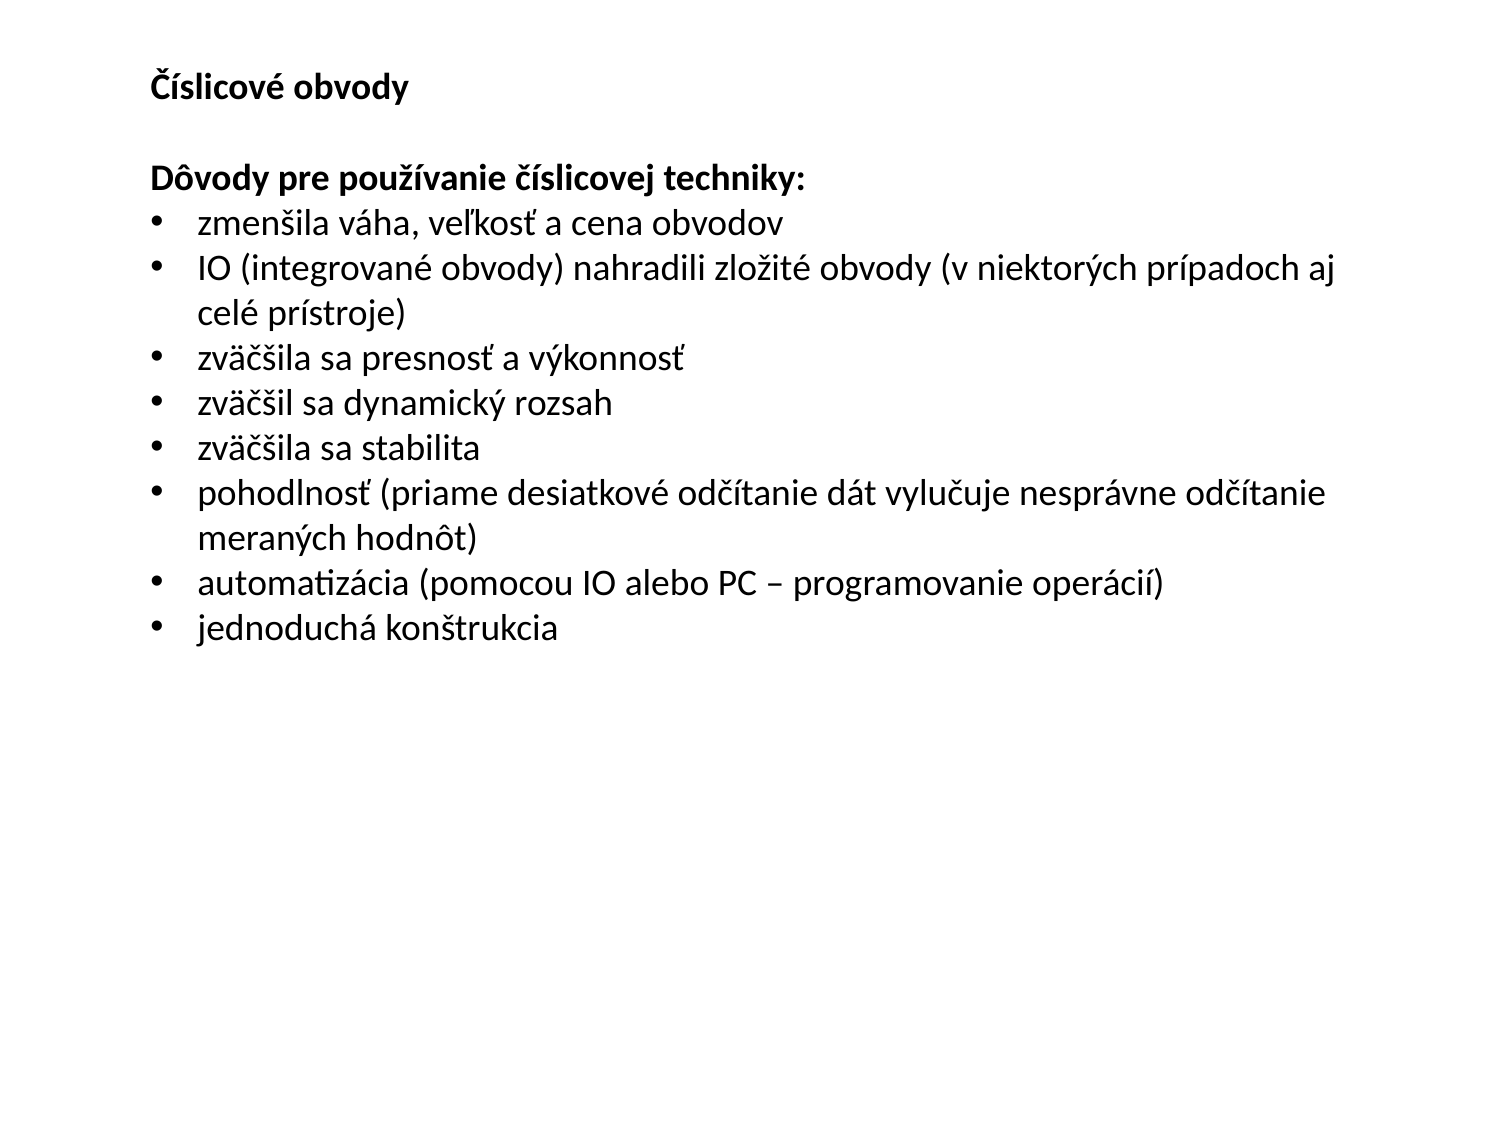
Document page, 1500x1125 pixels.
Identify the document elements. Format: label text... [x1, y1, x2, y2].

text_box Číslicové obvody [135, 54, 1341, 115]
text_box Dôvody pre používanie číslicovej techniky: zmenšila váha, veľkosť a cena obvodov IO (integrované obvody) nahradili zložité obvody (v niektorých prípadoch aj celé prístroje) zväčšila sa presnosť a výkonnosť zväčšil sa dynamický rozsah zväčšila sa stabilita pohodlnosť (priame desiatkové odčítanie dát vylučuje nesprávne odčítanie meraných hodnôt) automatizácia (pomocou IO alebo PC – programovanie operácií) jednoduchá konštrukcia [135, 145, 1400, 656]
